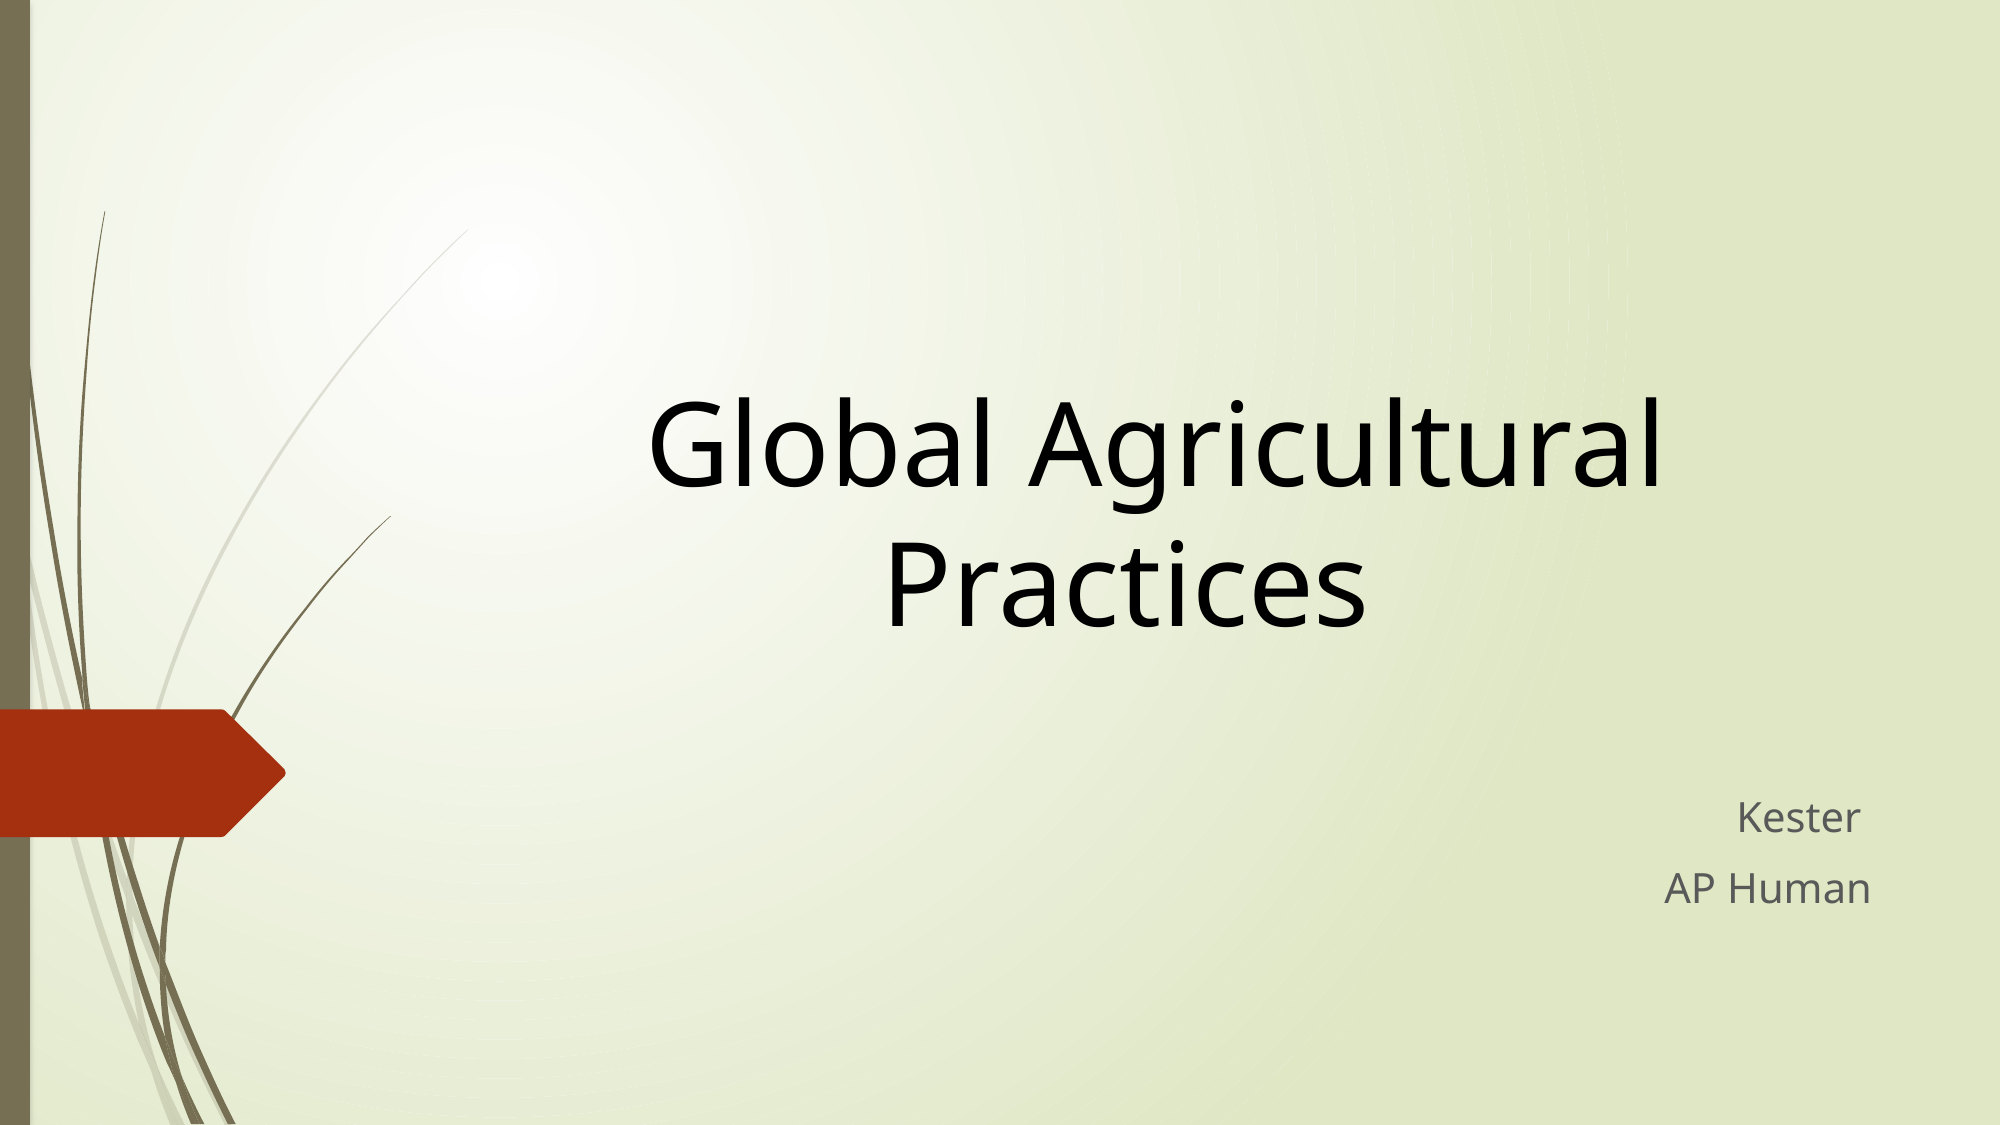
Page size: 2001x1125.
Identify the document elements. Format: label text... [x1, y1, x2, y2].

title Global Agricultural Practices [424, 286, 1888, 658]
subtitle Kester AP Human [424, 783, 1888, 969]
